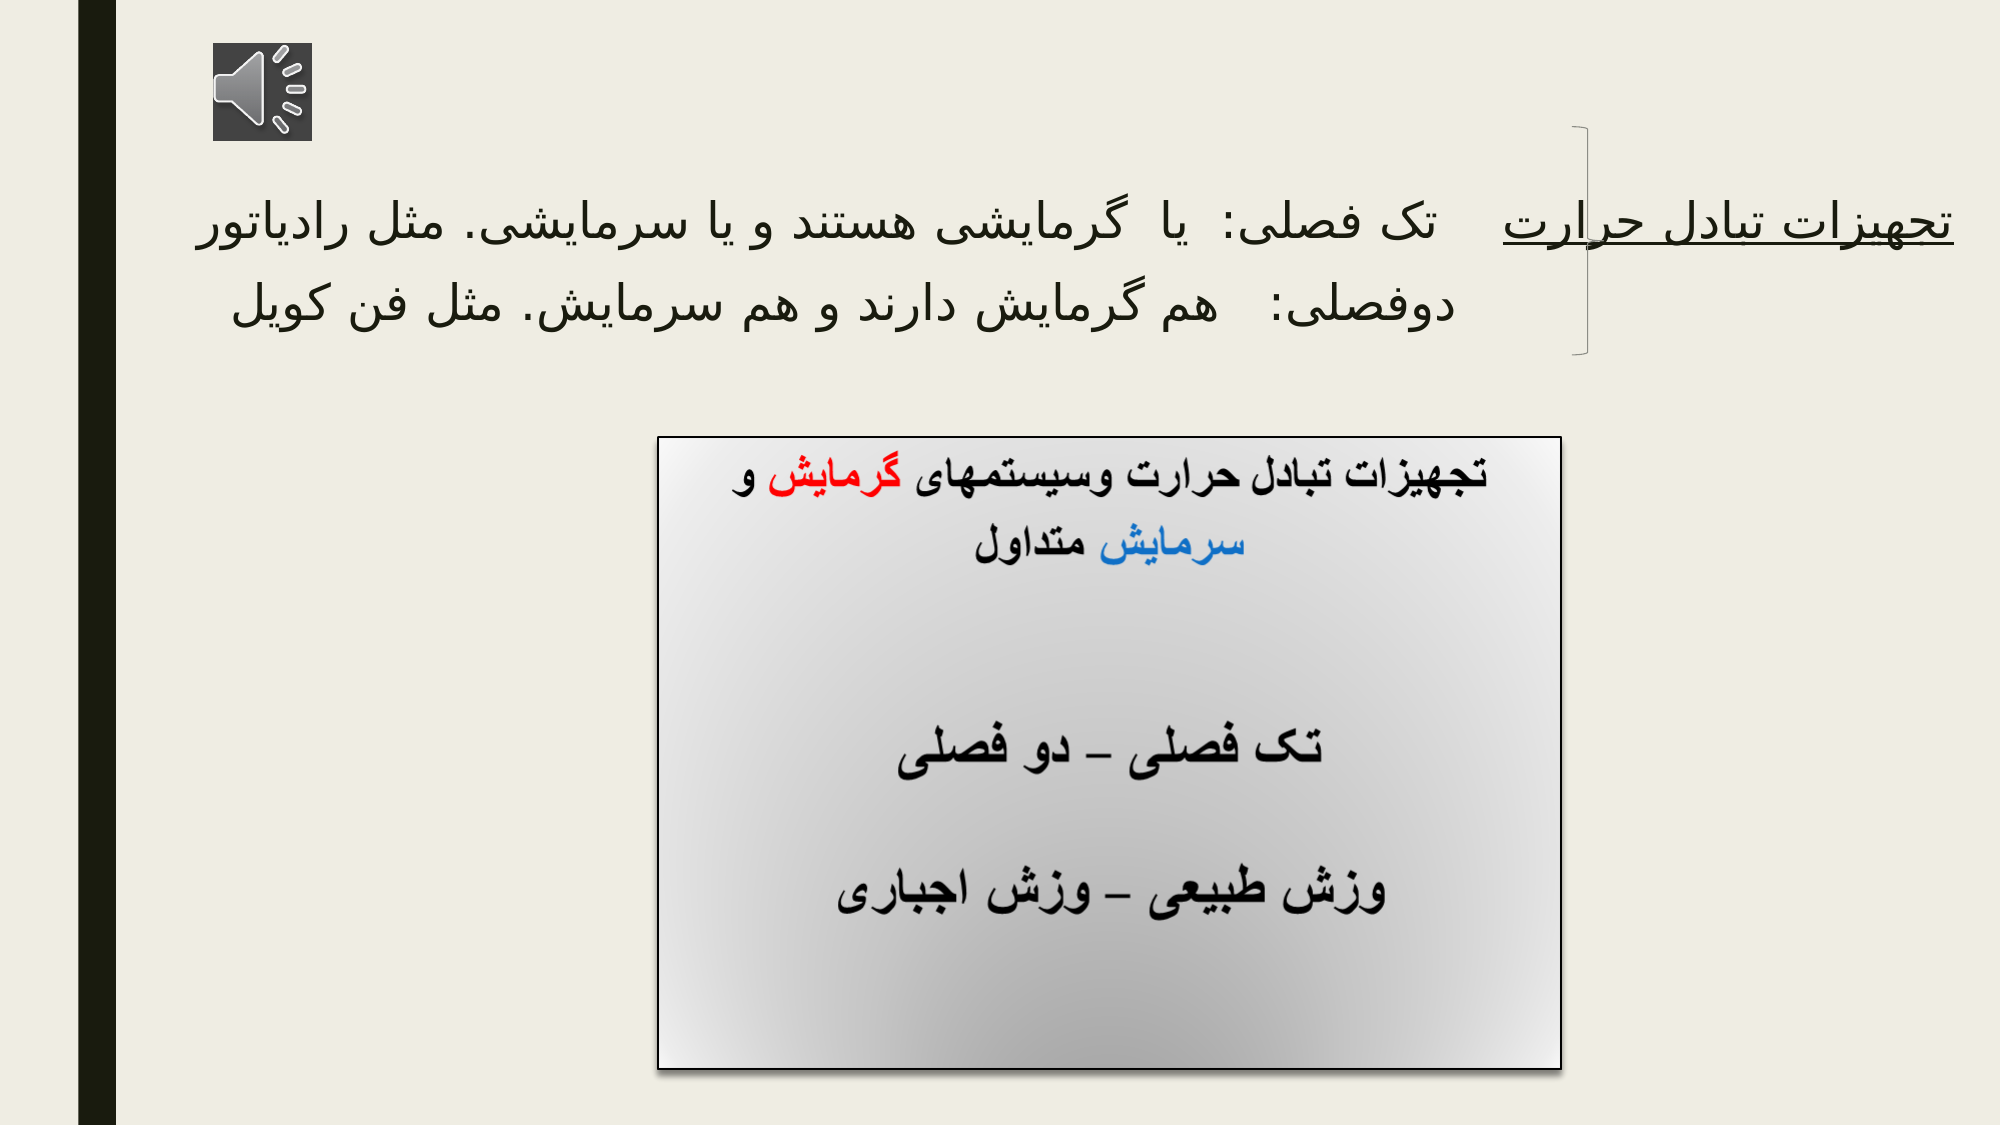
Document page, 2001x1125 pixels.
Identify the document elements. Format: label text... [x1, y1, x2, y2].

list تجهیزات تبادل حرارت تک فصلی: یا گرمایشی هستند و یا سرمایشی. مثل رادیاتور دوفصلی: هم گرمایش دارند و هم سرمایش. مثل فن کویل [145, 42, 1969, 1125]
picture [647, 427, 1572, 1086]
picture [212, 42, 313, 143]
text_box [1571, 126, 1605, 356]
